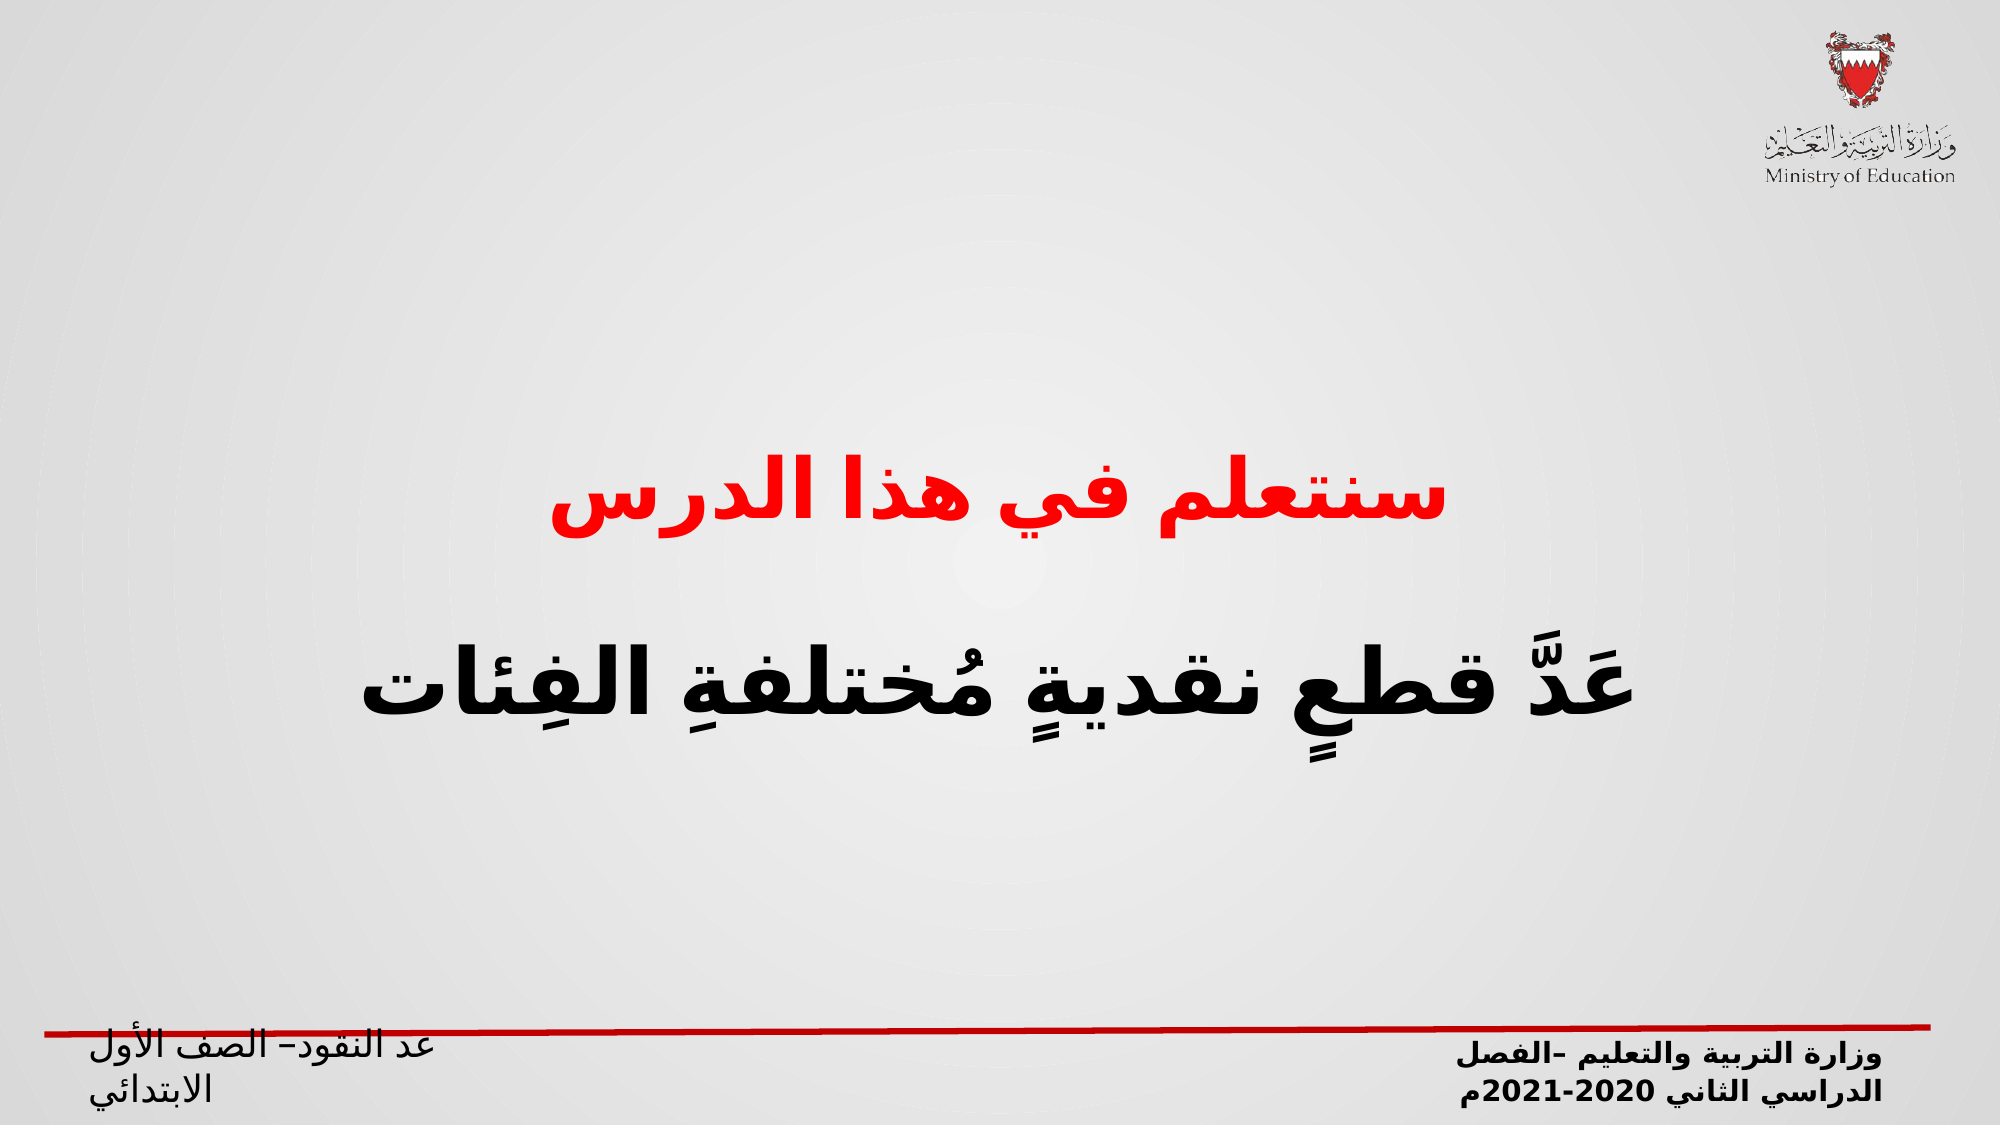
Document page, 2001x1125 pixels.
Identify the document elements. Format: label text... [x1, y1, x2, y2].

text_box سنتعلم في هذا الدرس عَدَّ قطعٍ نقديةٍ مُختلفةِ الفِئات [249, 383, 1750, 742]
picture [1727, 7, 1998, 216]
